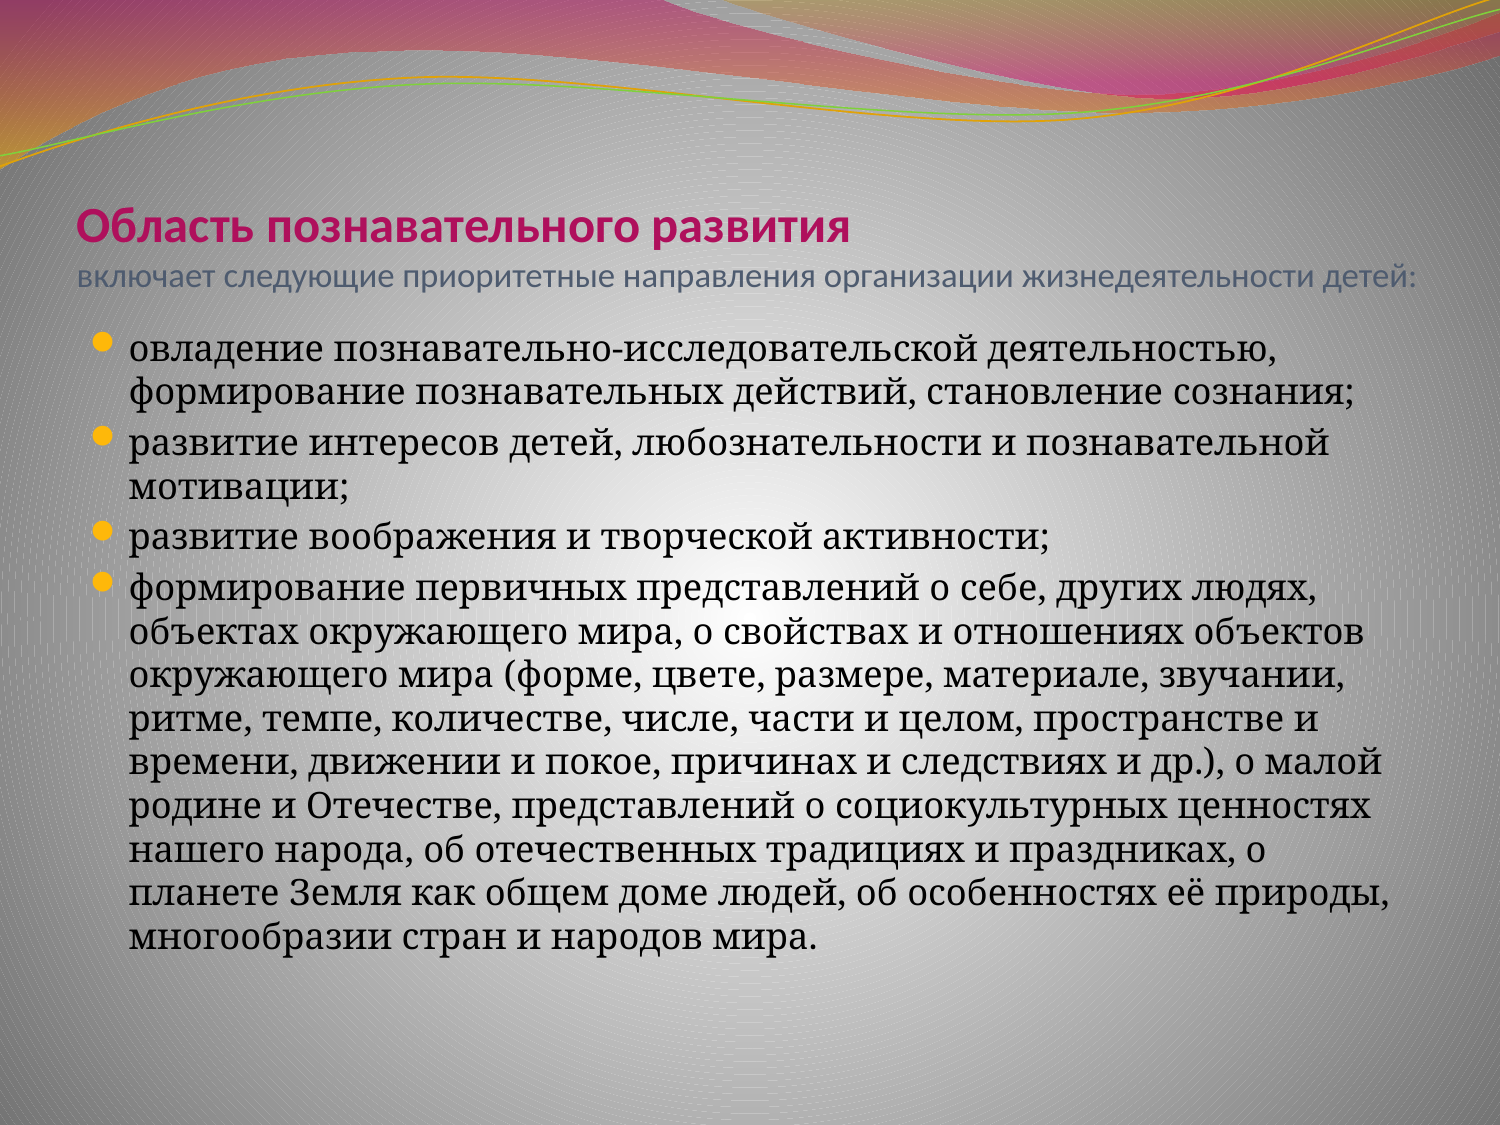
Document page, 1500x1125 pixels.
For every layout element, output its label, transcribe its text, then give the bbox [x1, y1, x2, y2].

list овладение познавательно-исследовательской деятельностью, формирование познавательных действий, становление сознания; развитие интересов детей, любознательности и познавательной мотивации; развитие воображения и творческой активности; формирование первичных представлений о себе, других людях, объектах окружающего мира, о свойствах и отношениях объектов окружающего мира (форме, цвете, размере, материале, звучании, ритме, темпе, количестве, числе, части и целом, пространстве и времени, движении и покое, причинах и следствиях и др.), о малой родине и Отечестве, представлений о социокультурных ценностях нашего народа, об отечественных традициях и праздниках, о планете Земля как общем доме людей, об особенностях её природы, многообразии стран и народов мира. [75, 317, 1425, 1038]
title Область познавательного развития включает следующие приоритетные направления организации жизнедеятельности детей: [76, 149, 1427, 337]
